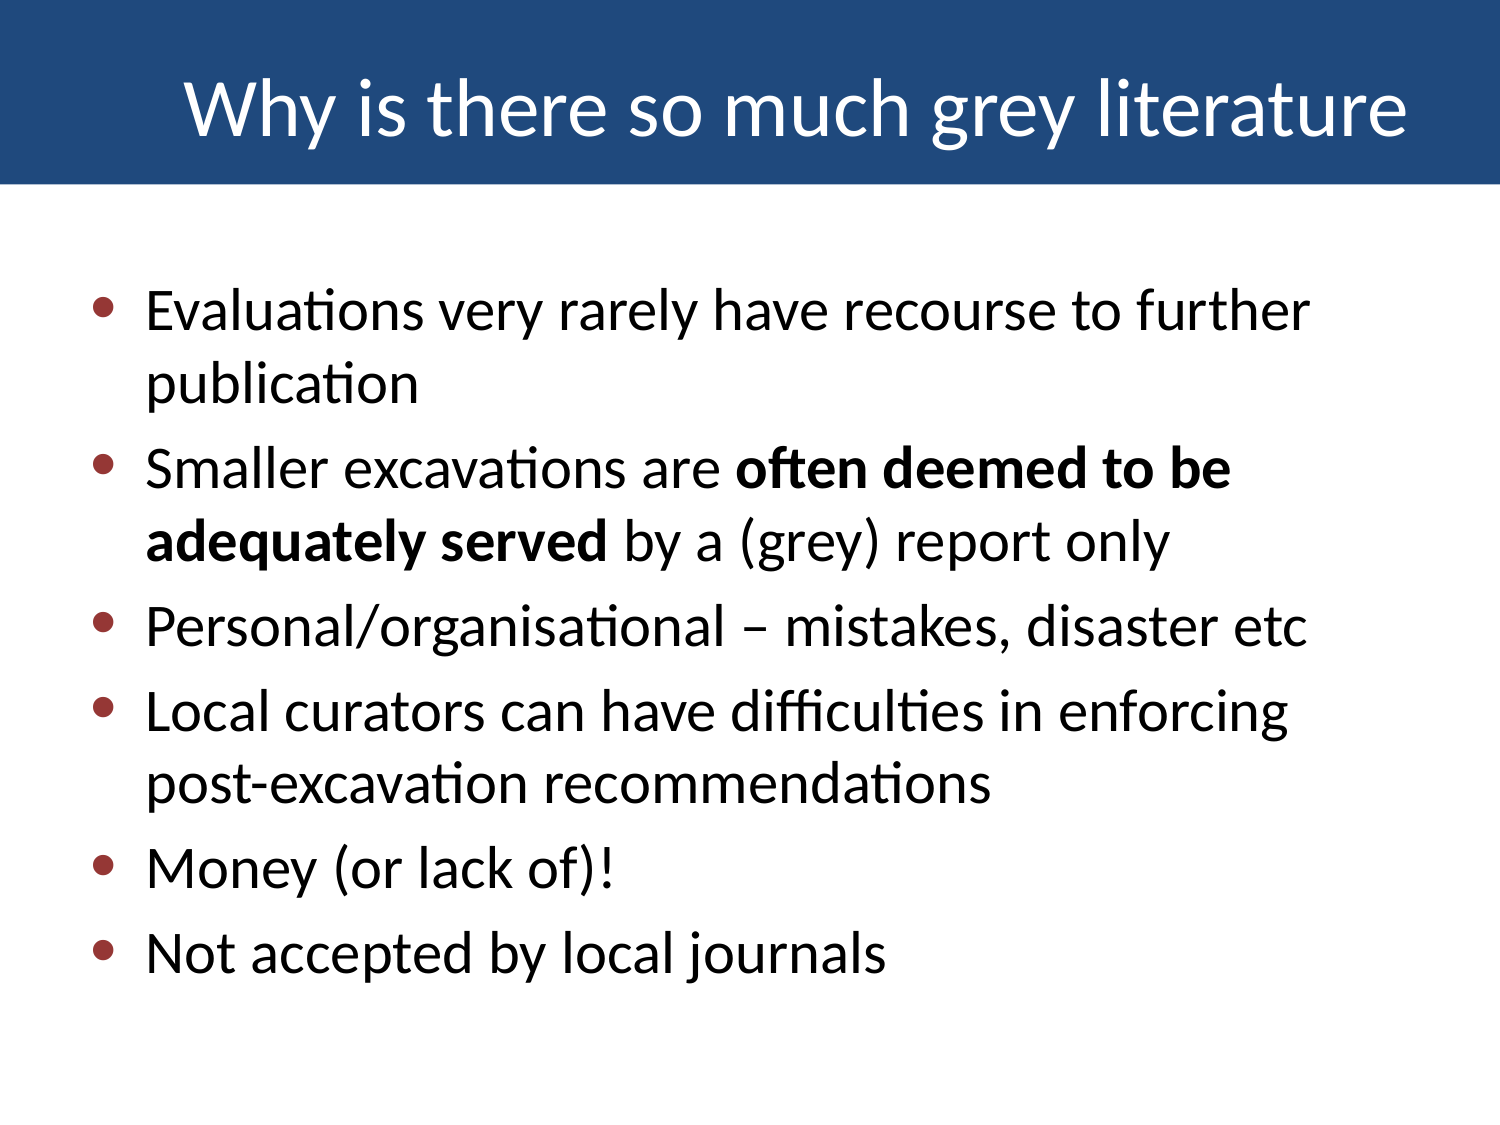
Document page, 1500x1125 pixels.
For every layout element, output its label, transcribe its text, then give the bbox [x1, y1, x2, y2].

list Evaluations very rarely have recourse to further publication Smaller excavations are often deemed to be adequately served by a (grey) report only Personal/organisational – mistakes, disaster etc Local curators can have difficulties in enforcing post-excavation recommendations Money (or lack of)! Not accepted by local journals [75, 262, 1425, 1005]
title Why is there so much grey literature [75, 45, 1425, 161]
